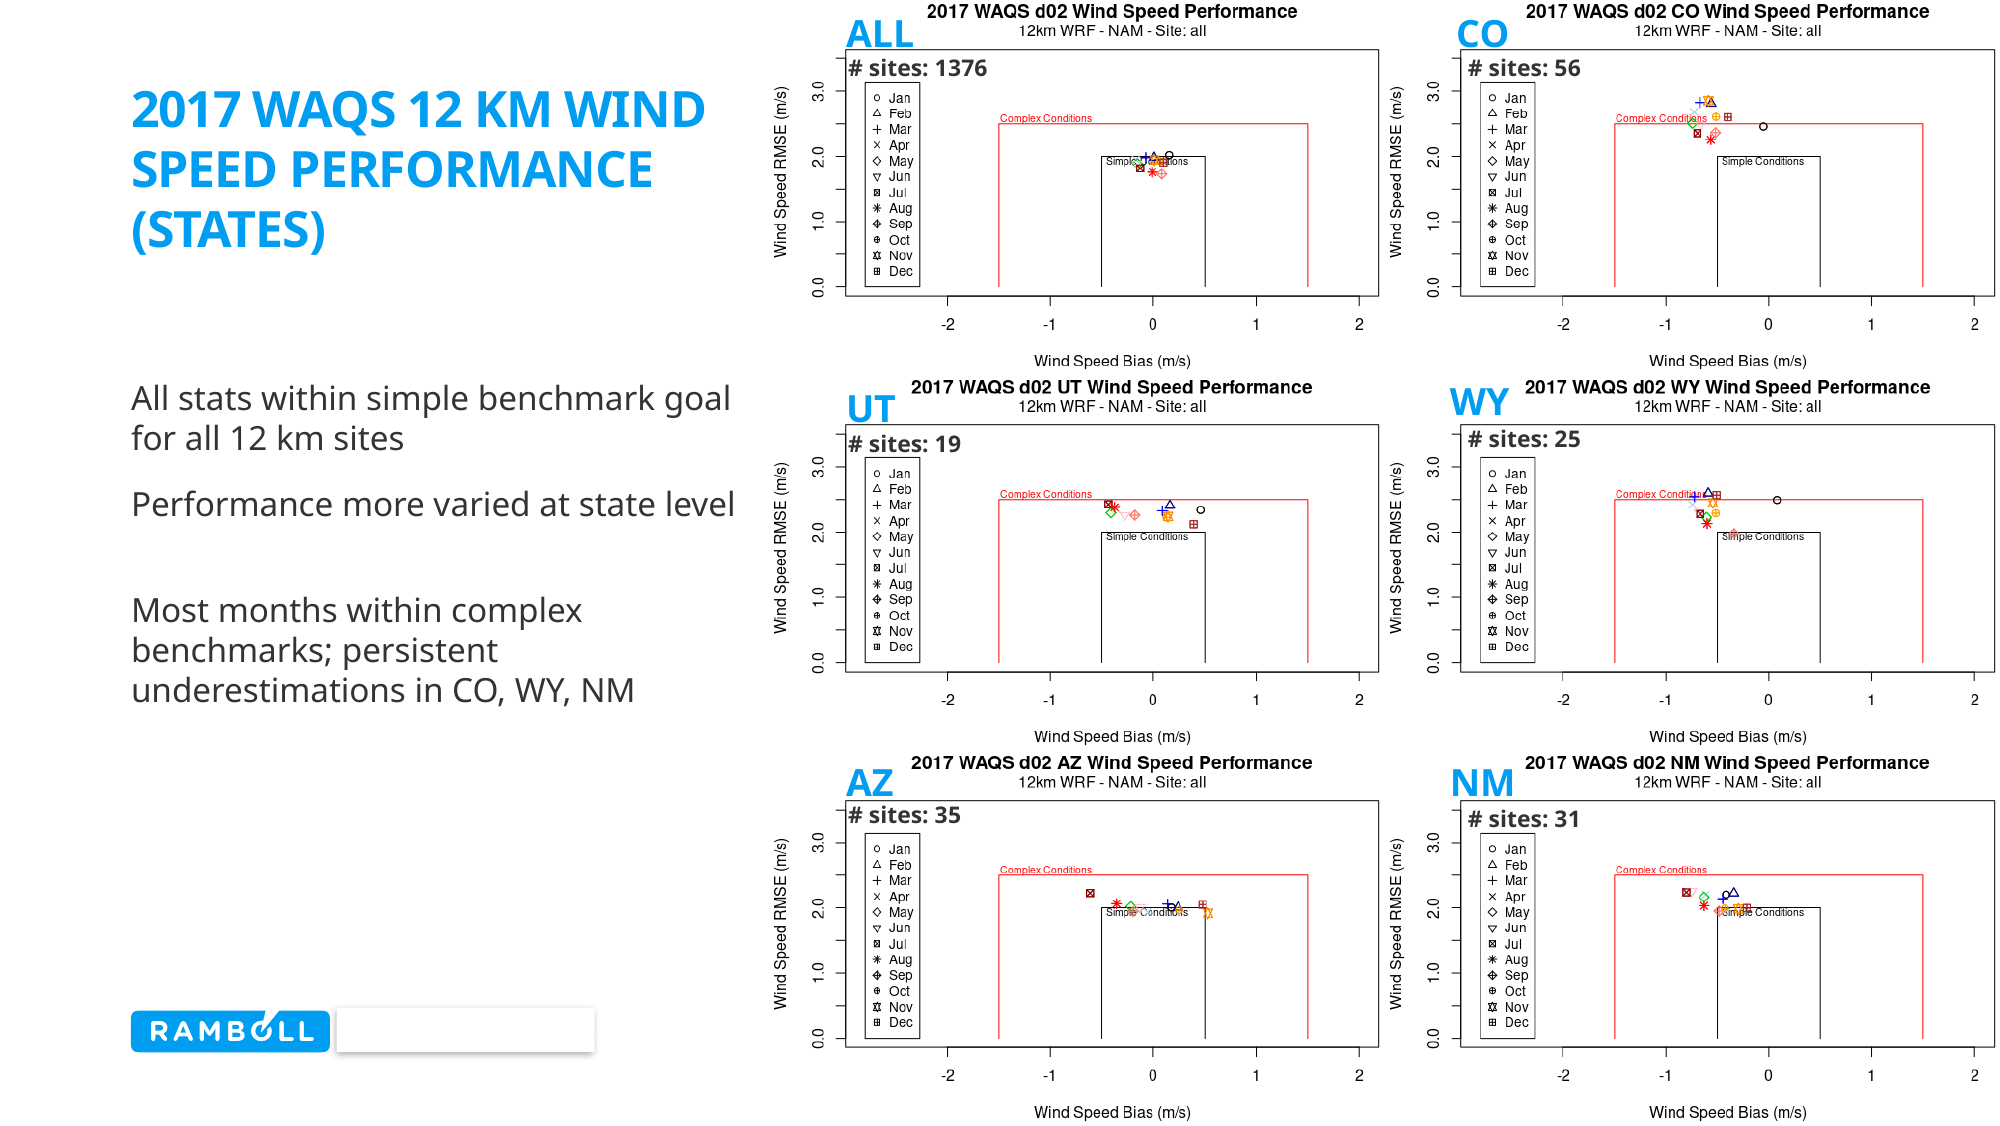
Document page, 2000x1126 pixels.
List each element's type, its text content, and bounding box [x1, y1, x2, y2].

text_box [769, 0, 2000, 1126]
text_box Performance more varied at state level [130, 482, 746, 523]
title 2017 WAQS 12 km WIND SPEED performance (STATES) [130, 74, 763, 272]
text_box All stats within simple benchmark goal for all 12 km sites [130, 376, 746, 457]
text_box Most months within complex benchmarks; persistent underestimations in CO, WY, NM [130, 588, 746, 709]
